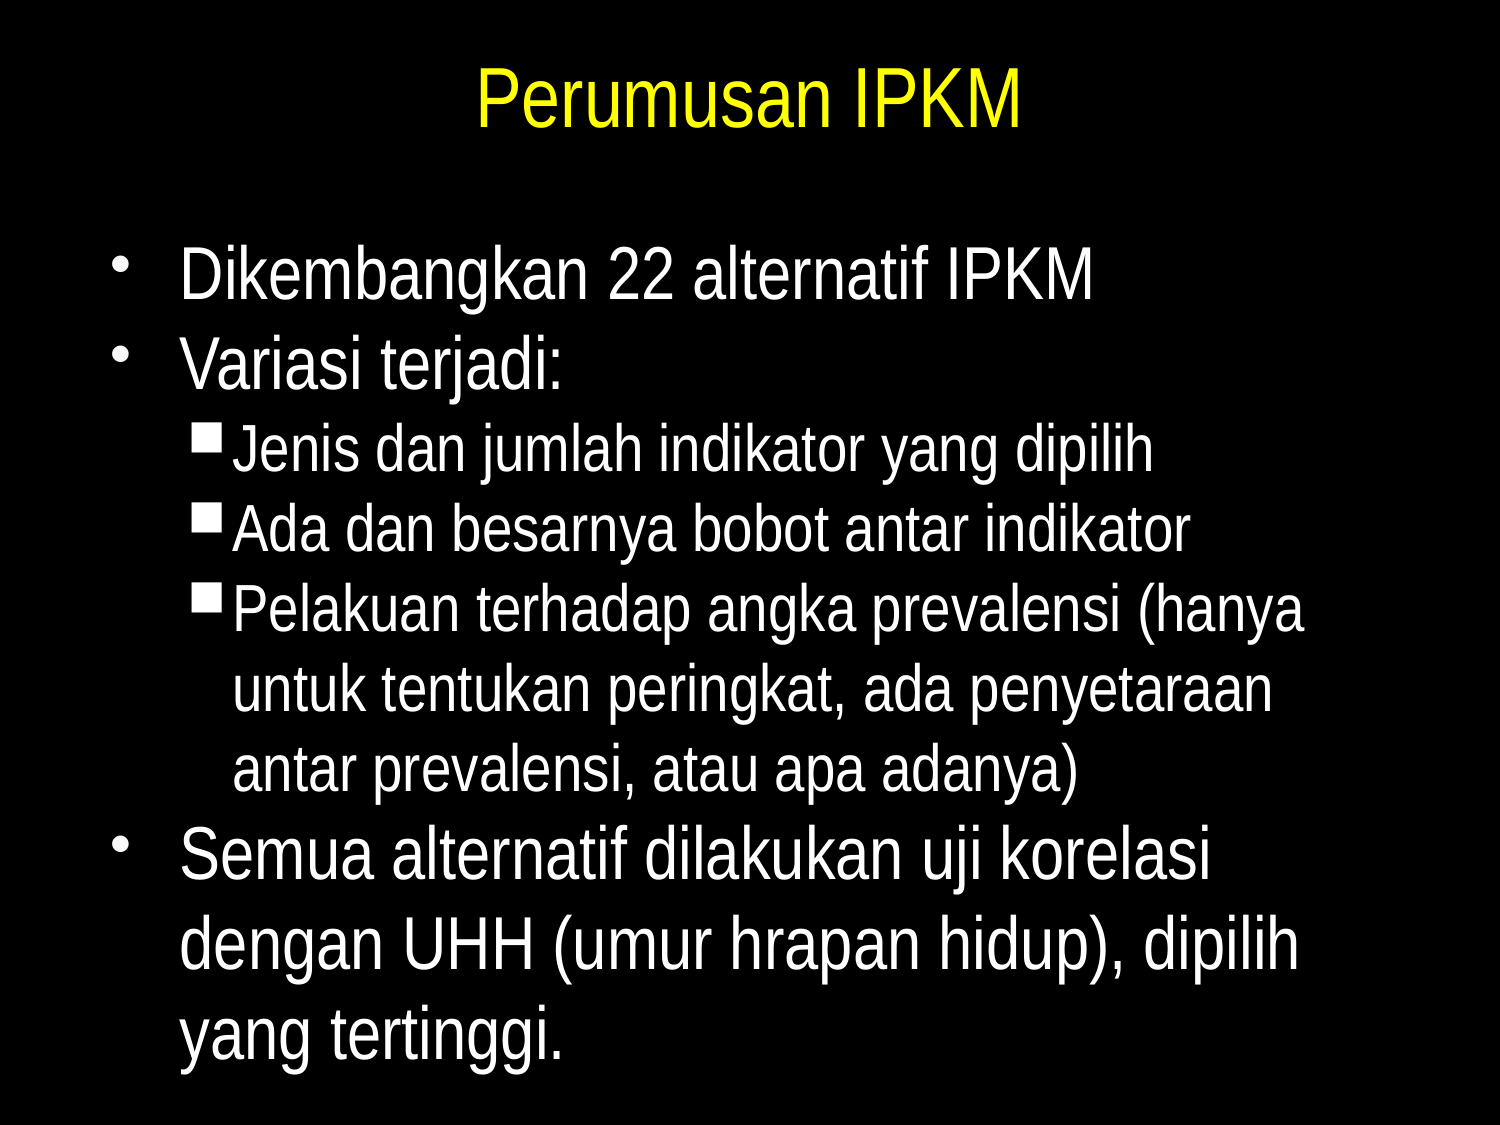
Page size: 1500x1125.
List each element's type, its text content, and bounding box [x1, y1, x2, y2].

list Dikembangkan 22 alternatif IPKM Variasi terjadi: Jenis dan jumlah indikator yang dipilih Ada dan besarnya bobot antar indikator Pelakuan terhadap angka prevalensi (hanya untuk tentukan peringkat, ada penyetaraan antar prevalensi, atau apa adanya) Semua alternatif dilakukan uji korelasi dengan UHH (umur hrapan hidup), dipilih yang tertinggi. [74, 217, 1426, 991]
title Perumusan IPKM [75, 0, 1425, 188]
